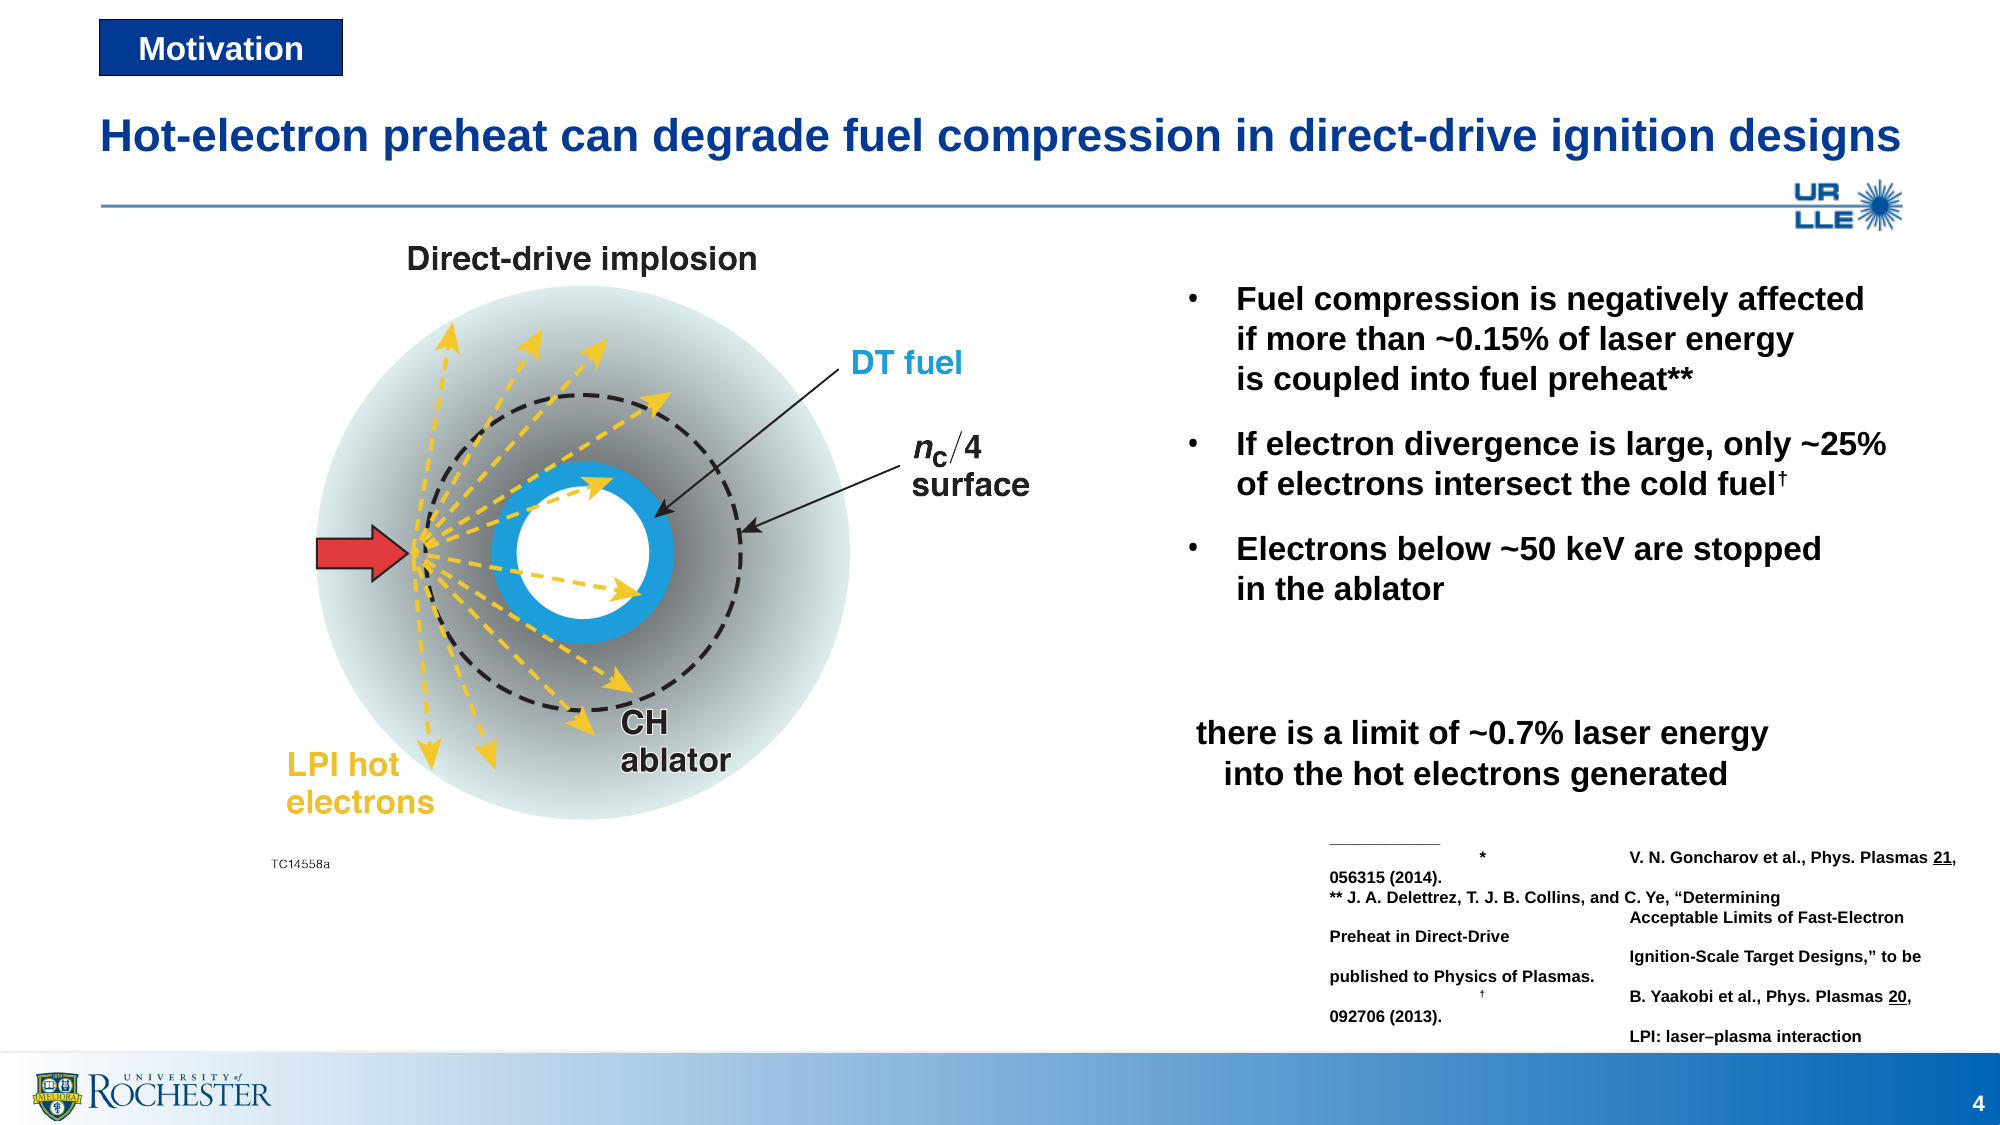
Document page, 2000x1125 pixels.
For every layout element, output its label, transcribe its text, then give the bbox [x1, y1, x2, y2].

title Hot-electron preheat can degrade fuel compression in direct-drive ignition designs [99, 105, 1933, 160]
list Motivation [99, 19, 343, 76]
picture [271, 241, 1031, 875]
footer ____________ * V. N. Goncharov et al., Phys. Plasmas 21, 056315 (2014). ** J. A. Delettrez, T. J. B. Collins, and C. Ye, “Determining Acceptable Limits of Fast-Electron Preheat in Direct-Drive Ignition-Scale Target Designs,” to be published to Physics of Plasmas. † B. Yaakobi et al., Phys. Plasmas 20, 092706 (2013). LPI: laser–plasma interaction [1329, 915, 1959, 1047]
